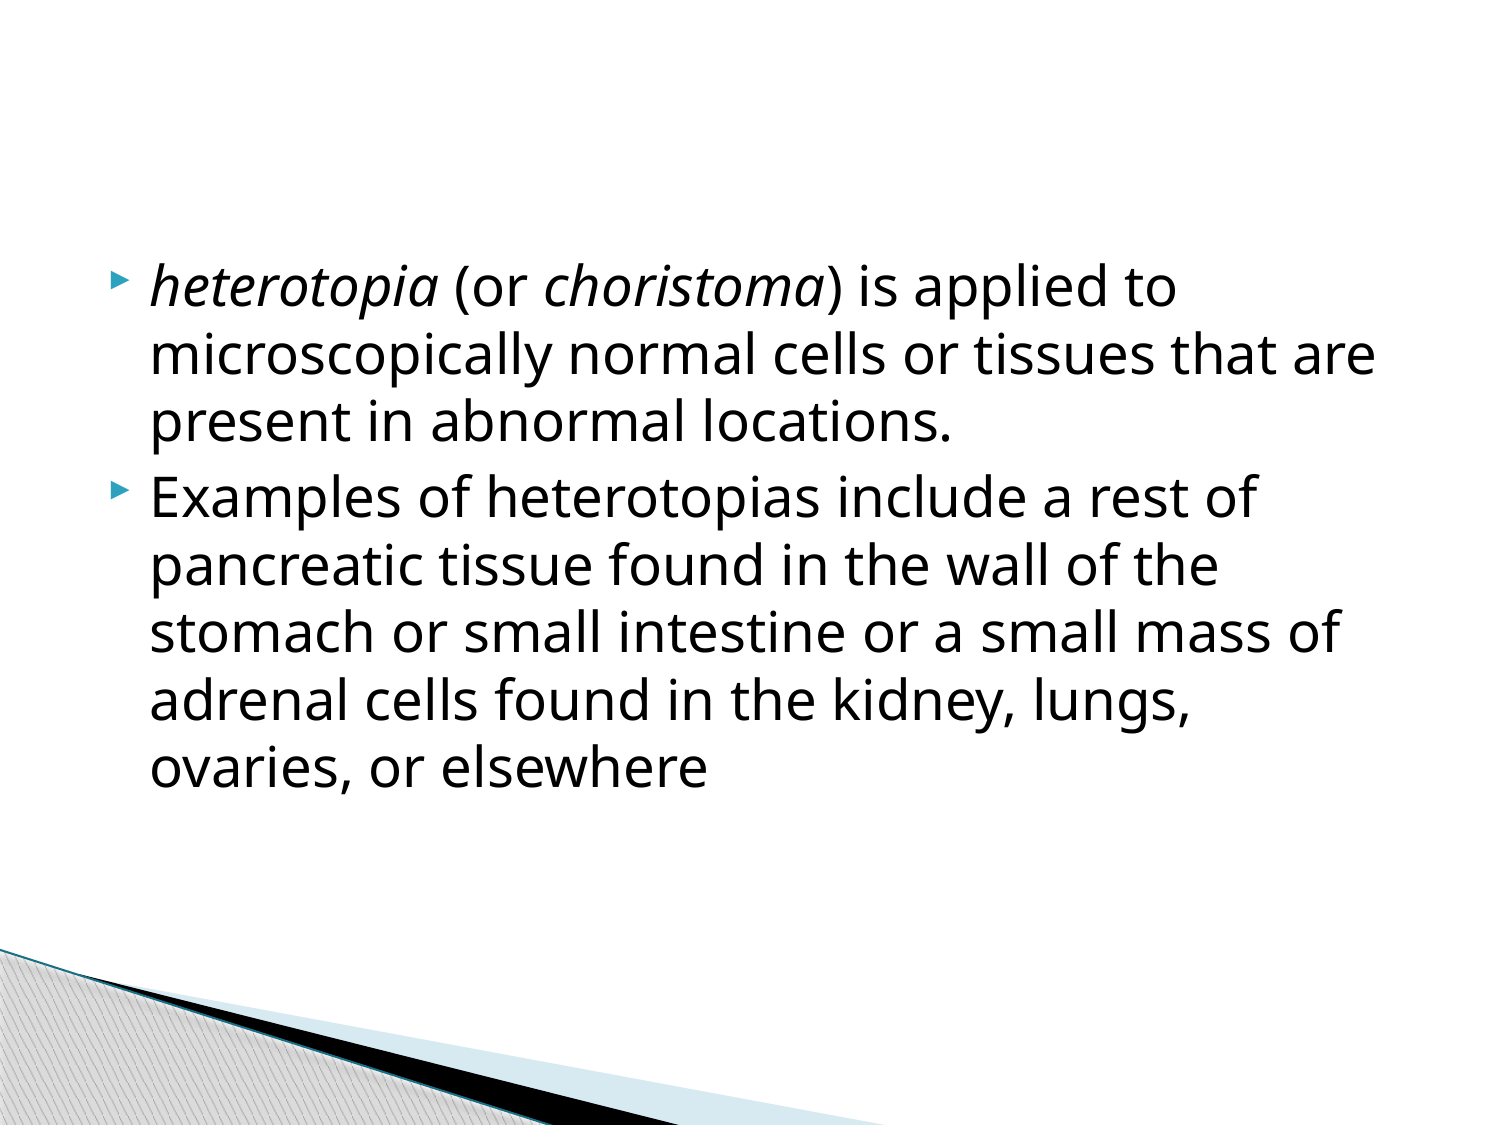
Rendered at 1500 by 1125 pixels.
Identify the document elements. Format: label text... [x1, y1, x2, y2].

list heterotopia (or choristoma) is applied to microscopically normal cells or tissues that are present in abnormal locations. Examples of heterotopias include a rest of pancreatic tissue found in the wall of the stomach or small intestine or a small mass of adrenal cells found in the kidney, lungs, ovaries, or elsewhere [75, 243, 1425, 986]
